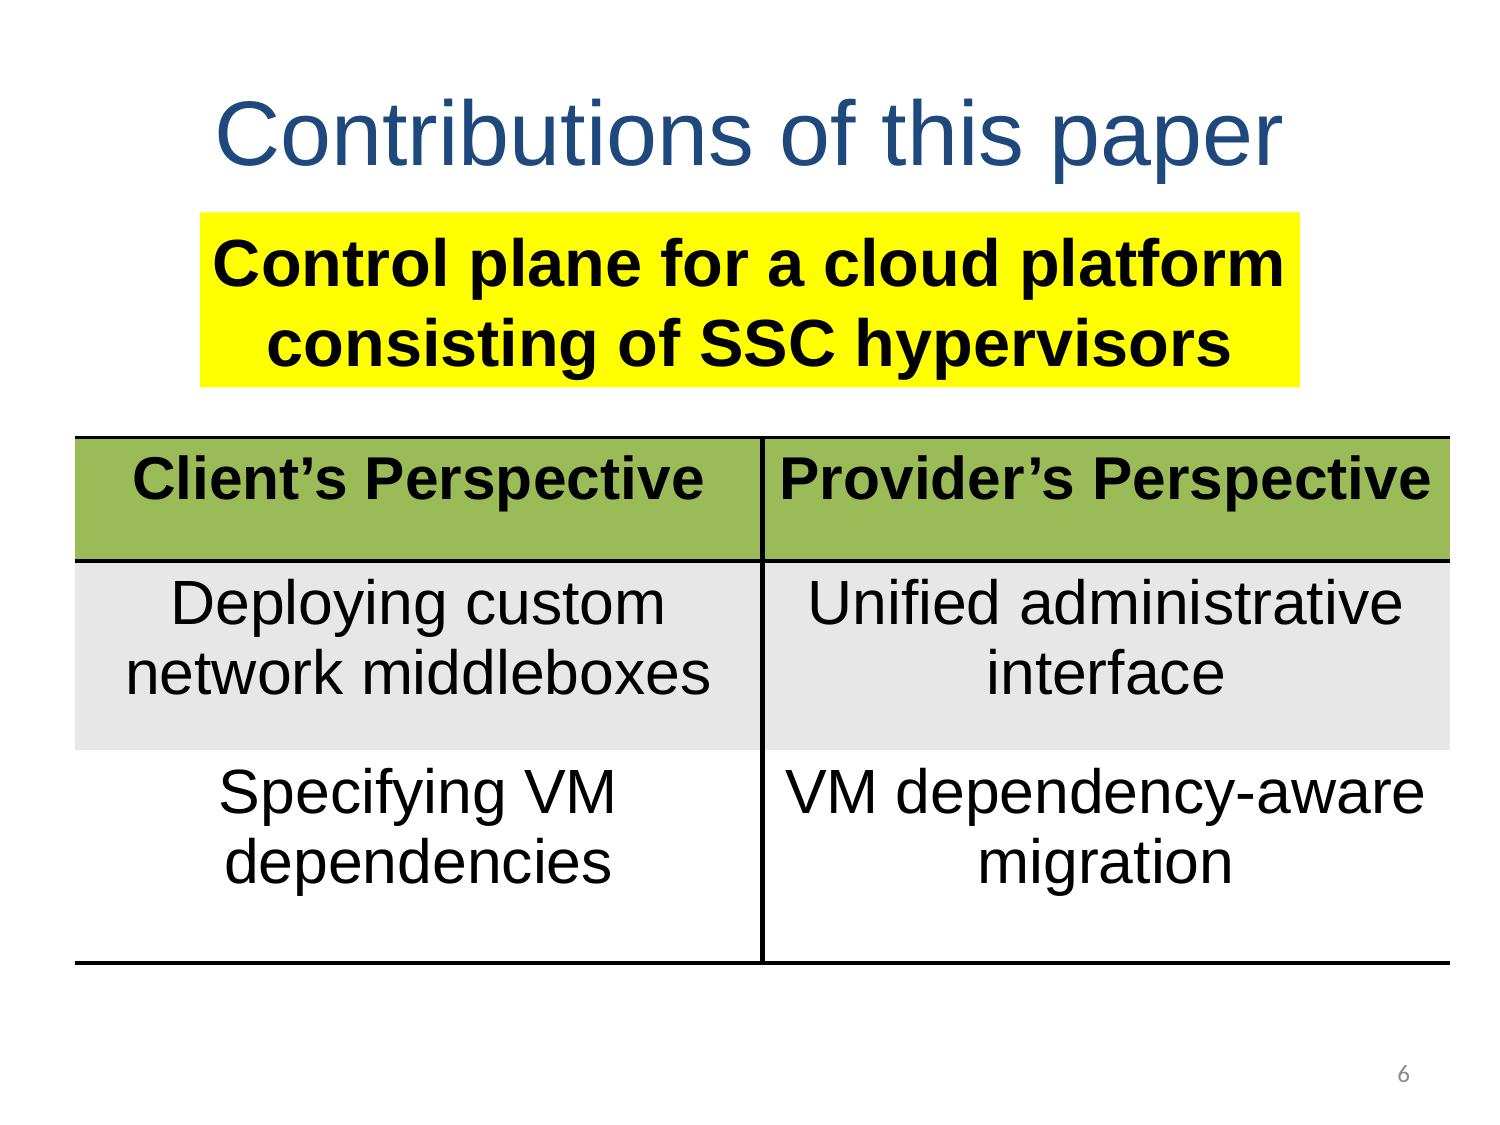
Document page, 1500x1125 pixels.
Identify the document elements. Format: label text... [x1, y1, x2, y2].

table_header Client’s Perspective [75, 439, 760, 559]
table_cell VM dependency-aware migration [766, 750, 1450, 961]
list Control plane for a cloud platform consisting of SSC hypervisors [50, 212, 1450, 1038]
table_cell Deploying custom network middleboxes [75, 563, 758, 750]
title Contributions of this paper [75, 24, 1425, 212]
slide_number 6 [1074, 1042, 1425, 1103]
table_cell Specifying VM dependencies [75, 750, 758, 961]
table_cell Unified administrative interface [766, 563, 1450, 750]
table_header Provider’s Perspective [765, 439, 1450, 559]
